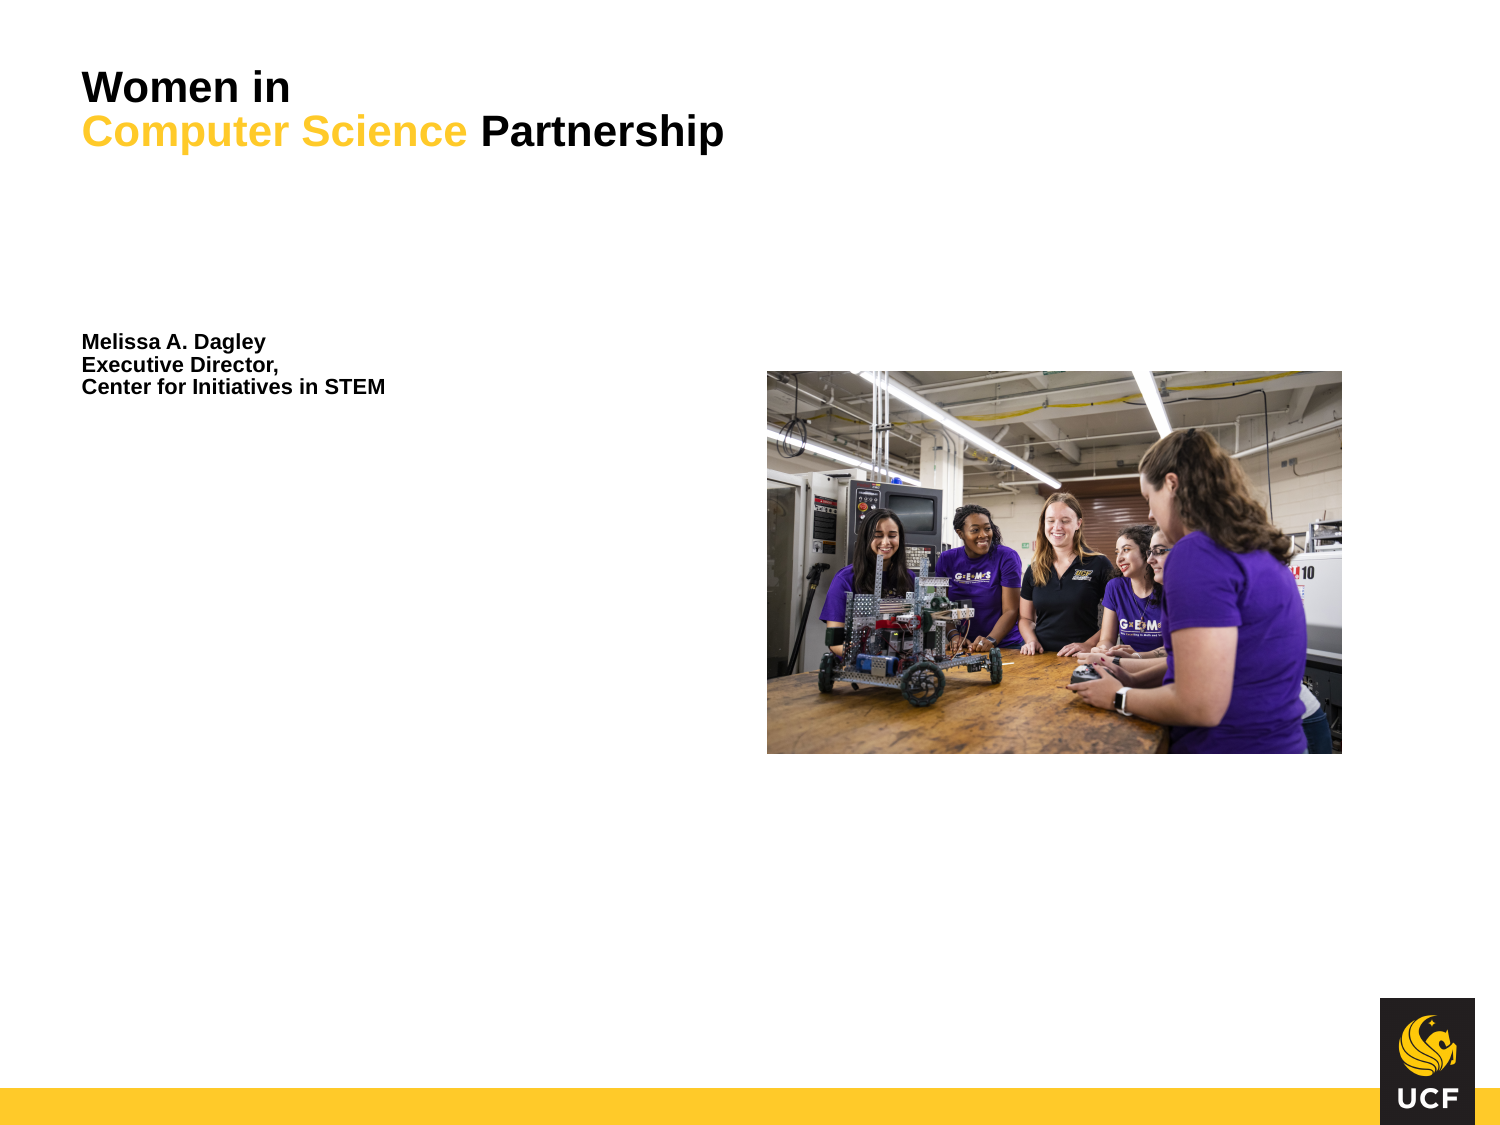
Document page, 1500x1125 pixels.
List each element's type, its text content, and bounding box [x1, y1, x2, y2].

title Women in Computer Science Partnership Melissa A. Dagley Executive Director, Center for Initiatives in STEM [66, 59, 972, 508]
picture [767, 371, 1342, 754]
text_box [1475, 1087, 1500, 1125]
text_box [0, 1087, 1380, 1125]
picture [1380, 998, 1475, 1125]
